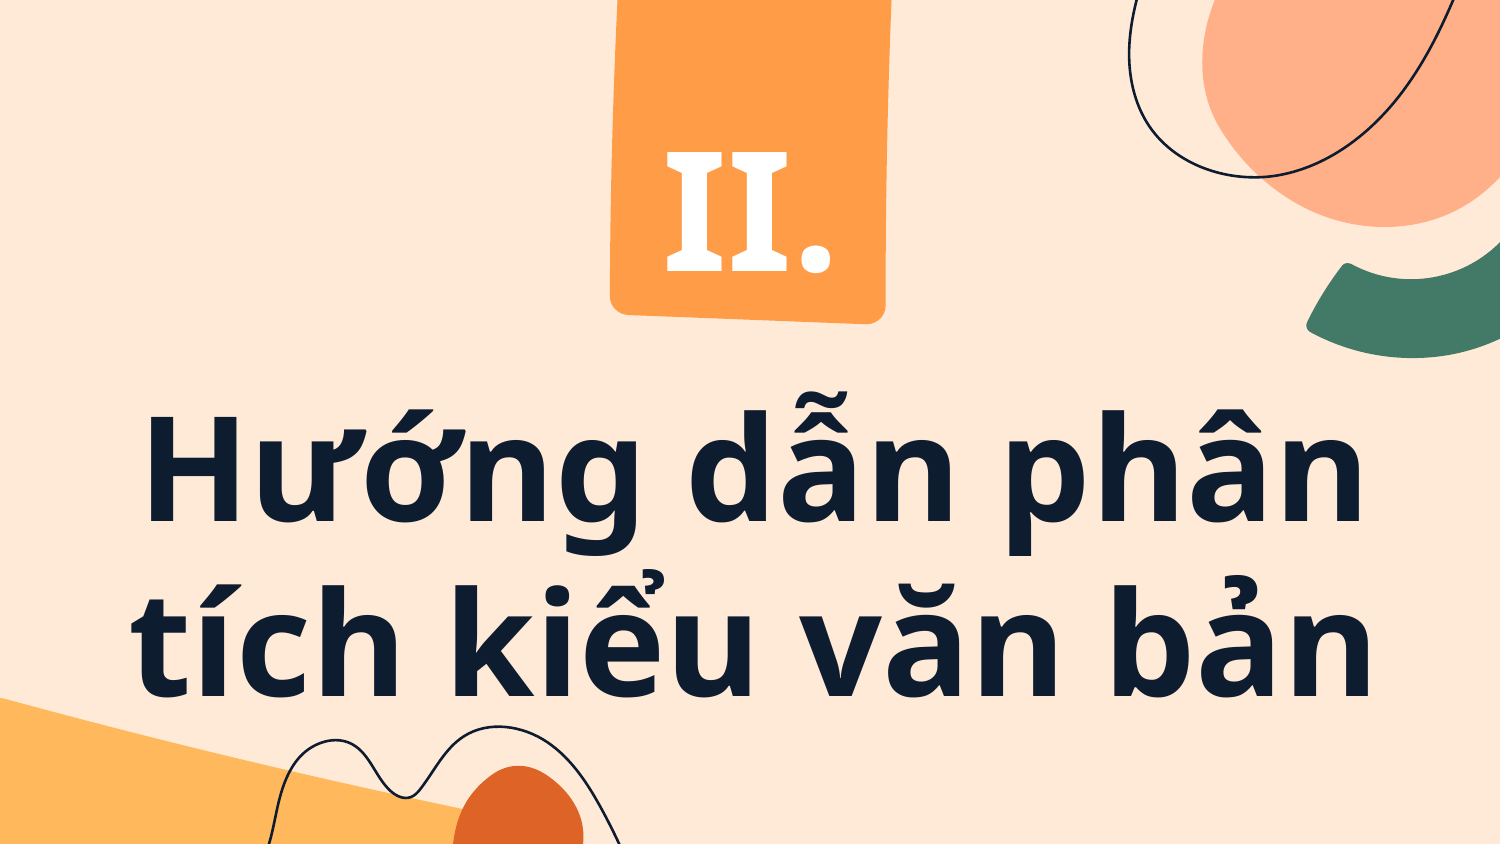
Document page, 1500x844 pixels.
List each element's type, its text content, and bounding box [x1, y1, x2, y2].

text_box [609, 0, 892, 325]
title II. [632, 119, 871, 290]
title Hướng dẫn phân tích kiểu văn bản [5, 461, 1500, 639]
